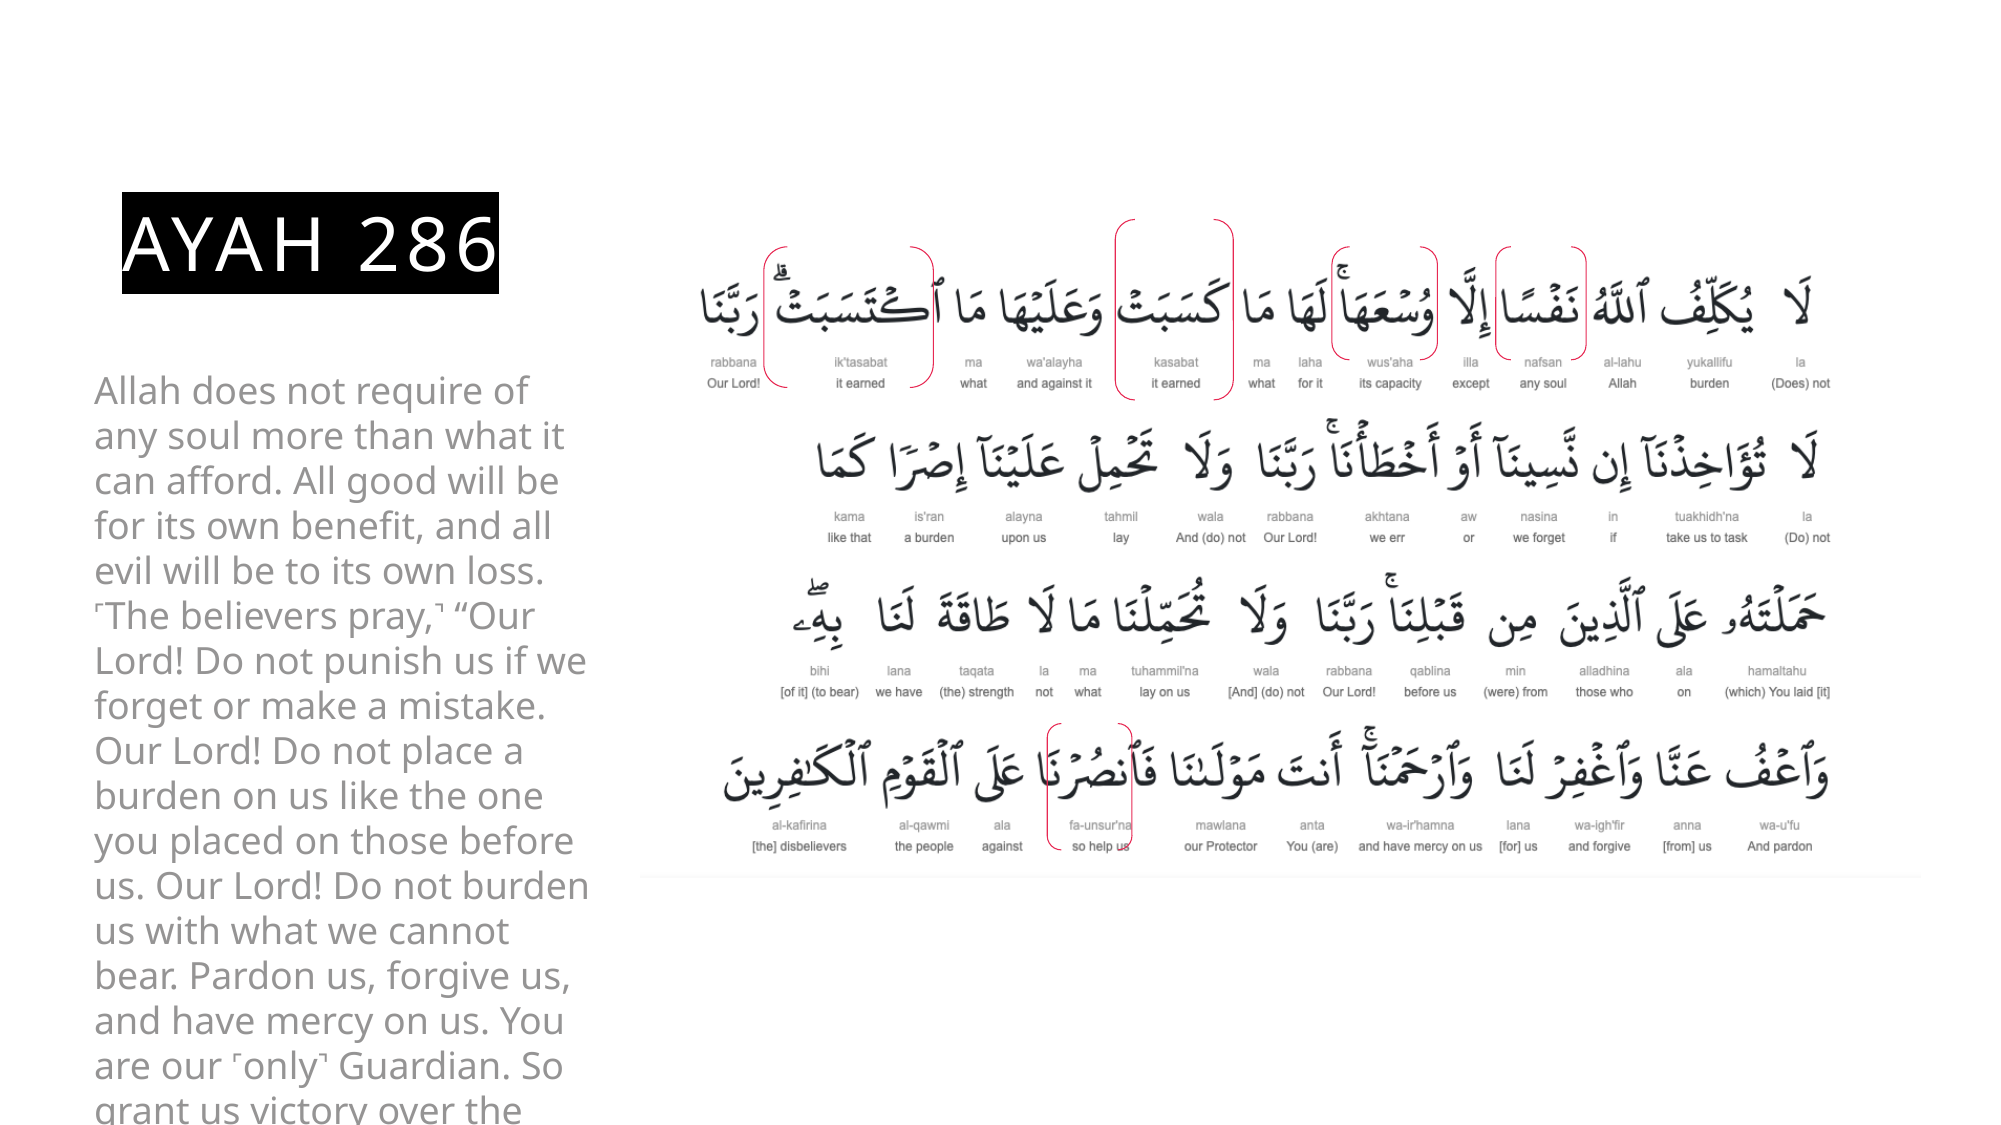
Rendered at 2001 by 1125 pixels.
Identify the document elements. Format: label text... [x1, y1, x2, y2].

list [640, 246, 1921, 879]
text_box [1114, 218, 1234, 246]
title Ayah 286 [107, 106, 1850, 295]
text_box Allah does not require of any soul more than what it can afford. All good will be for its own benefit, and all evil will be to its own loss. ˹The believers pray,˺ “Our Lord! Do not punish us if we forget or make a mistake. Our Lord! Do not place a burden on us like the one you placed on those before us. Our Lord! Do not burden us with what we cannot bear. Pardon us, forgive us, and have mercy on us. You are our ˹only˺ Guardian. So grant us victory over the disbelieving people.” [79, 359, 613, 1125]
